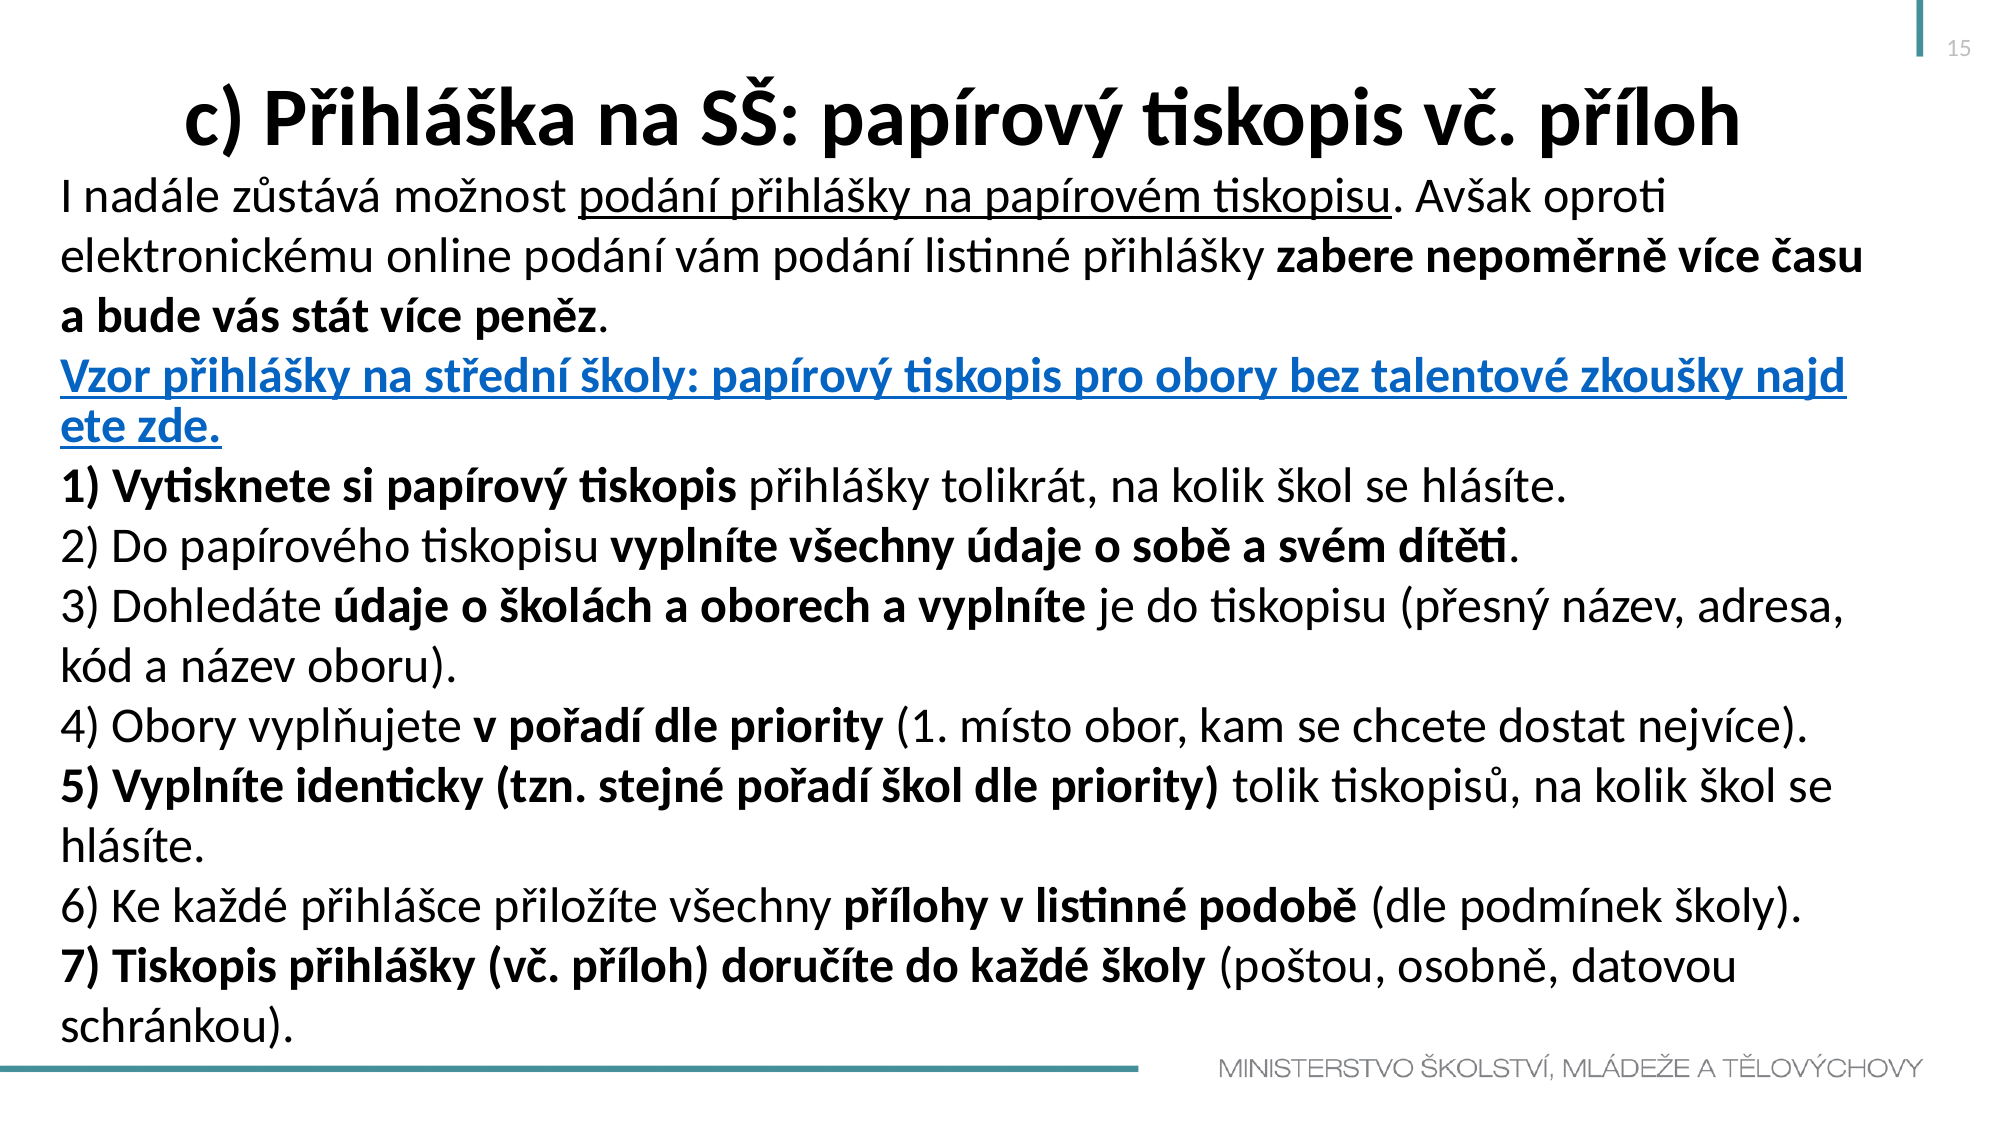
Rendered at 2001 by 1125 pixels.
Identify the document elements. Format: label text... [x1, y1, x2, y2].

picture [0, 0, 2001, 1125]
text_box c) Přihláška na SŠ: papírový tiskopis vč. příloh I nadále zůstává možnost podání přihlášky na papírovém tiskopisu. Avšak oproti elektronickému online podání vám podání listinné přihlášky zabere nepoměrně více času a bude vás stát více peněz. Vzor přihlášky na střední školy: papírový tiskopis pro obory bez talentové zkoušky najdete zde. 1) Vytisknete si papírový tiskopis přihlášky tolikrát, na kolik škol se hlásíte. 2) Do papírového tiskopisu vyplníte všechny údaje o sobě a svém dítěti. 3) Dohledáte údaje o školách a oborech a vyplníte je do tiskopisu (přesný název, adresa, kód a název oboru). 4) Obory vyplňujete v pořadí dle priority (1. místo obor, kam se chcete dostat nejvíce). 5) Vyplníte identicky (tzn. stejné pořadí škol dle priority) tolik tiskopisů, na kolik škol se hlásíte. 6) Ke každé přihlášce přiložíte všechny přílohy v listinné podobě (dle podmínek školy). 7) Tiskopis přihlášky (vč. příloh) doručíte do každé školy (poštou, osobně, datovou schránkou). [45, 55, 1884, 1010]
slide_number 15 [1918, 16, 2000, 77]
